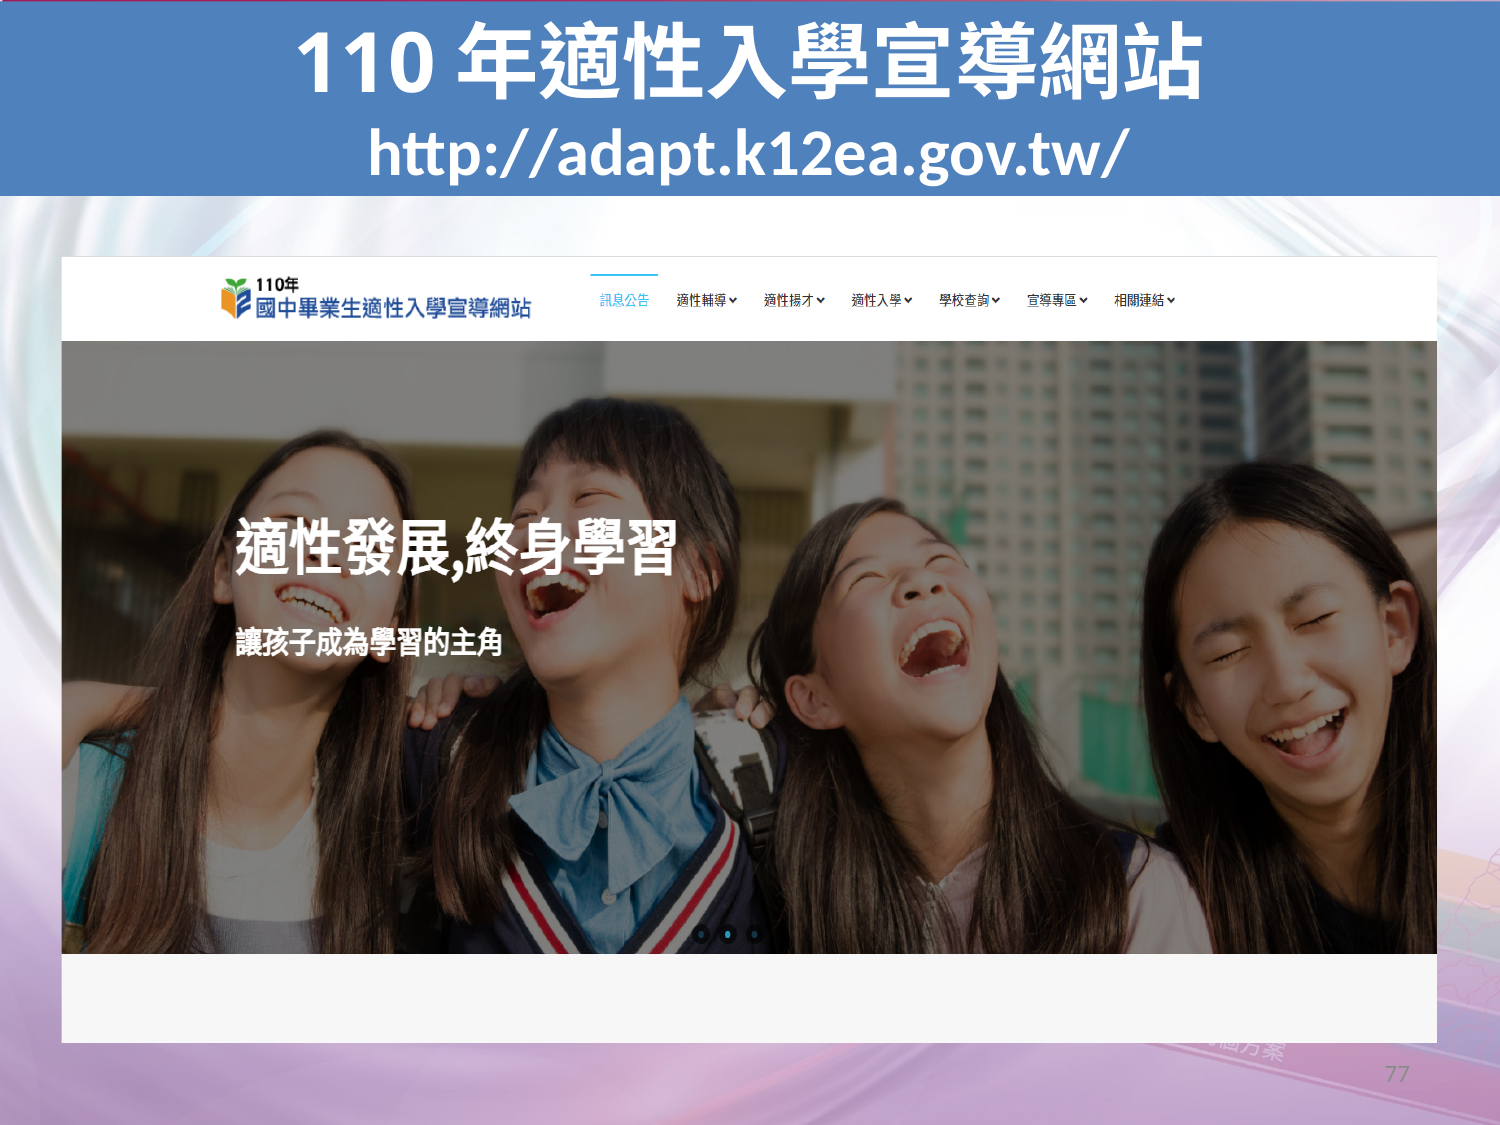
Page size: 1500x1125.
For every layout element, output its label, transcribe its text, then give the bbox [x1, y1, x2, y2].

text_box 110年適性入學宣導網站 http://adapt.k12ea.gov.tw/ [0, 1, 1500, 196]
picture [0, 196, 1500, 1125]
slide_number 77 [1074, 1052, 1425, 1103]
